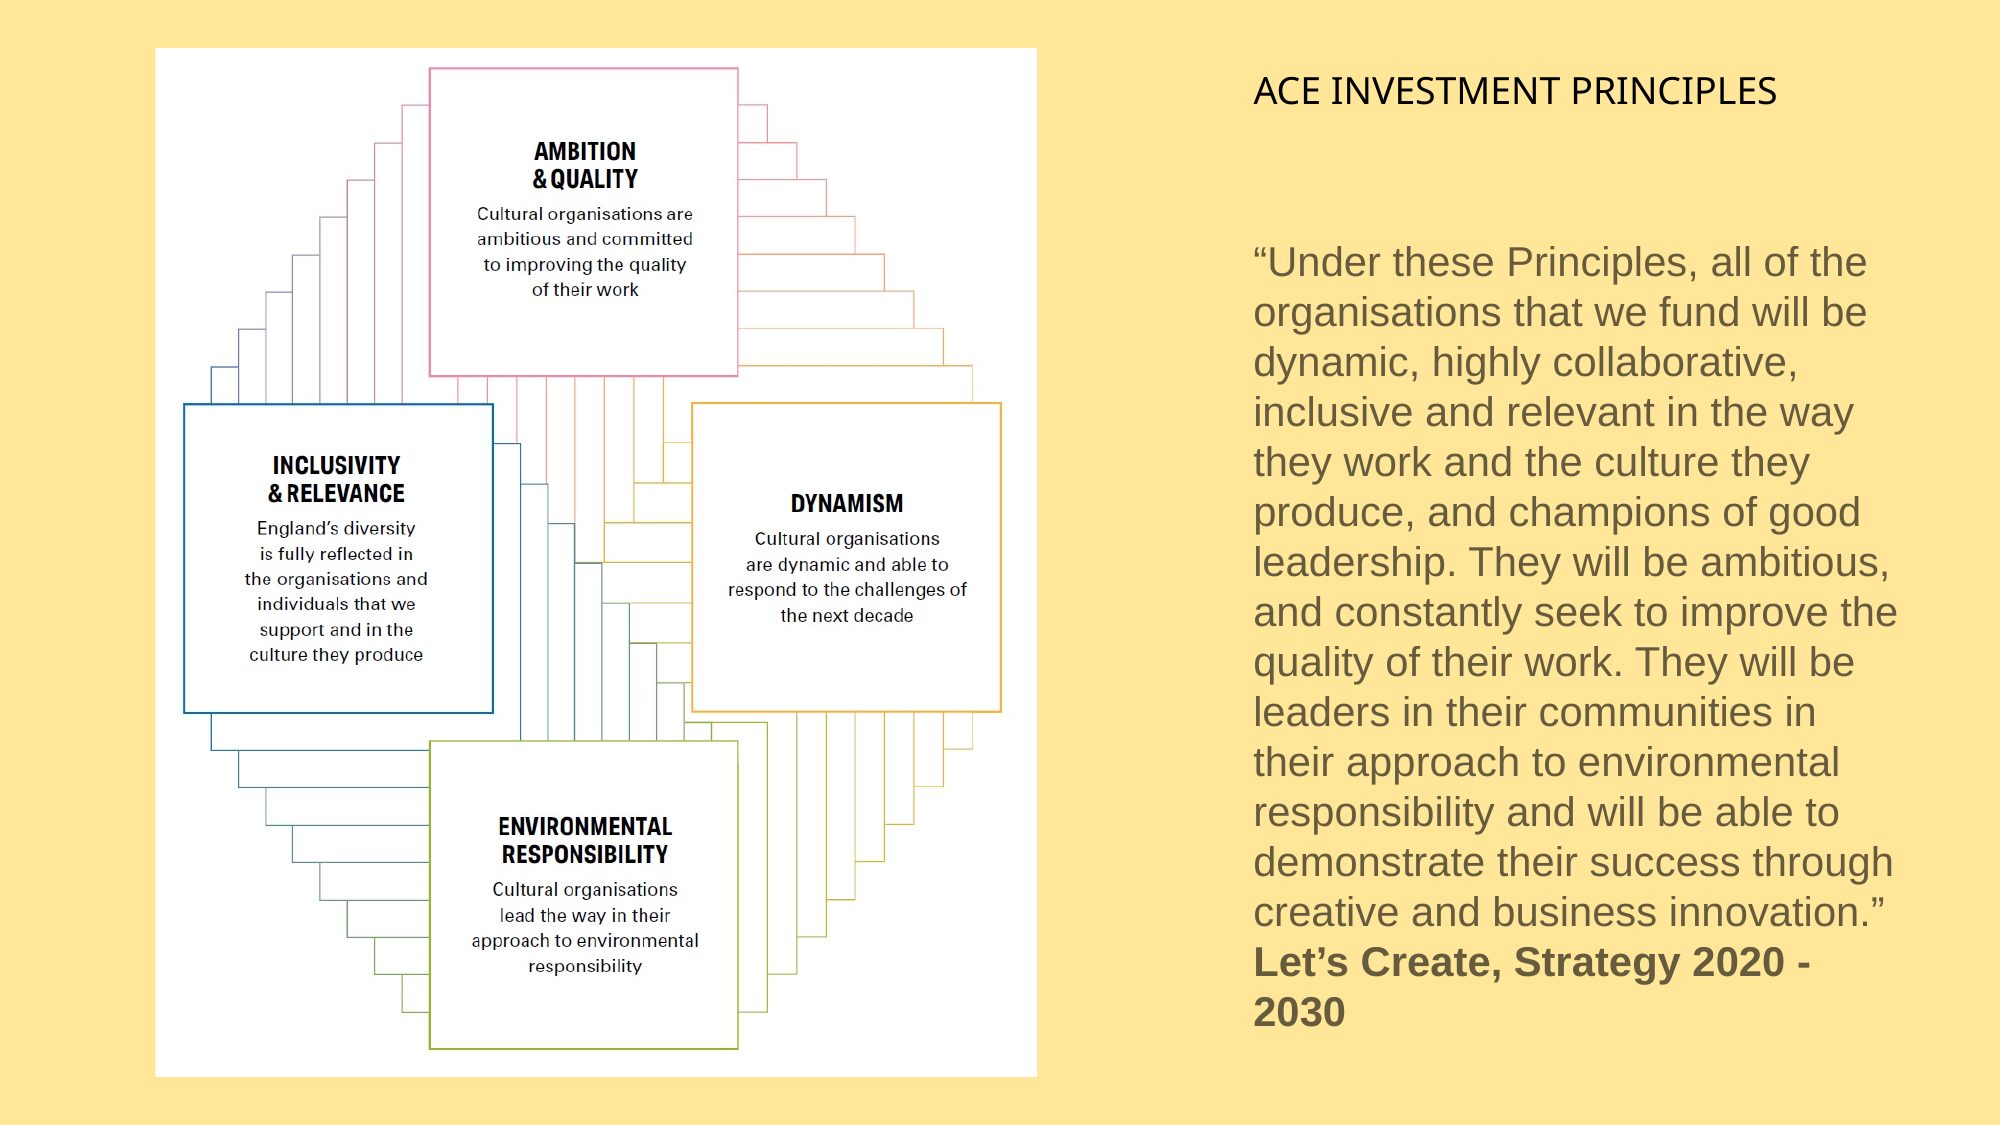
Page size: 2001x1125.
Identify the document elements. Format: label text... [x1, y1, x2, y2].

text_box “Under these Principles, all of the organisations that we fund will be dynamic, highly collaborative, inclusive and relevant in the way they work and the culture they produce, and champions of good leadership. They will be ambitious, and constantly seek to improve the quality of their work. They will be leaders in their communities in their approach to environmental responsibility and will be able to demonstrate their success through creative and business innovation.” Let’s Create, Strategy 2020 - 2030 [1238, 227, 1915, 1088]
text_box ACE INVESTMENT PRINCIPLES [1238, 59, 1974, 120]
picture [155, 48, 1038, 1077]
